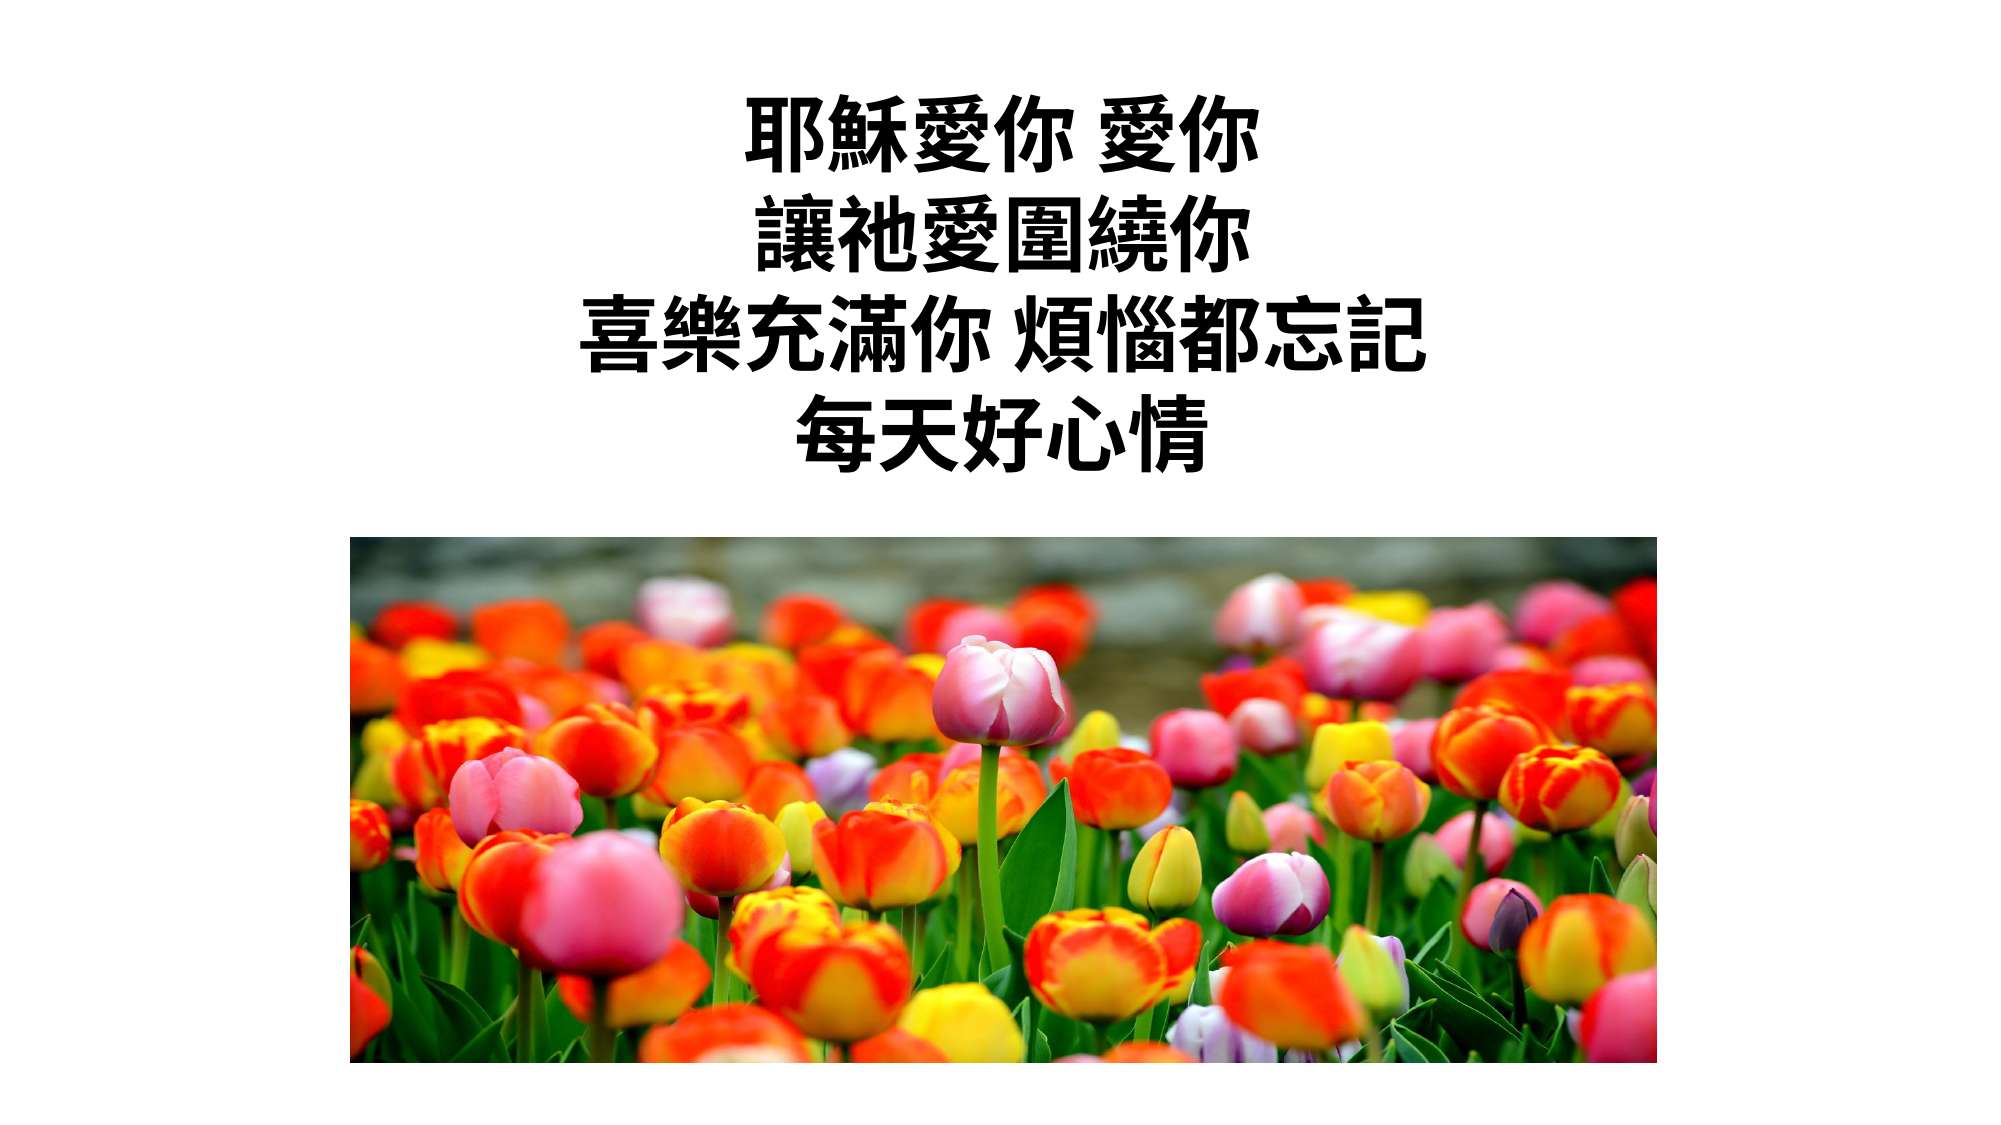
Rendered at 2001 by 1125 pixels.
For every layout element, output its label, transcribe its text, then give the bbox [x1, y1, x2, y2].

picture [349, 537, 1657, 1063]
text_box 耶穌愛你 愛你 讓祂愛圍繞你 喜樂充滿你 煩惱都忘記 每天好心情 [474, 74, 1550, 490]
